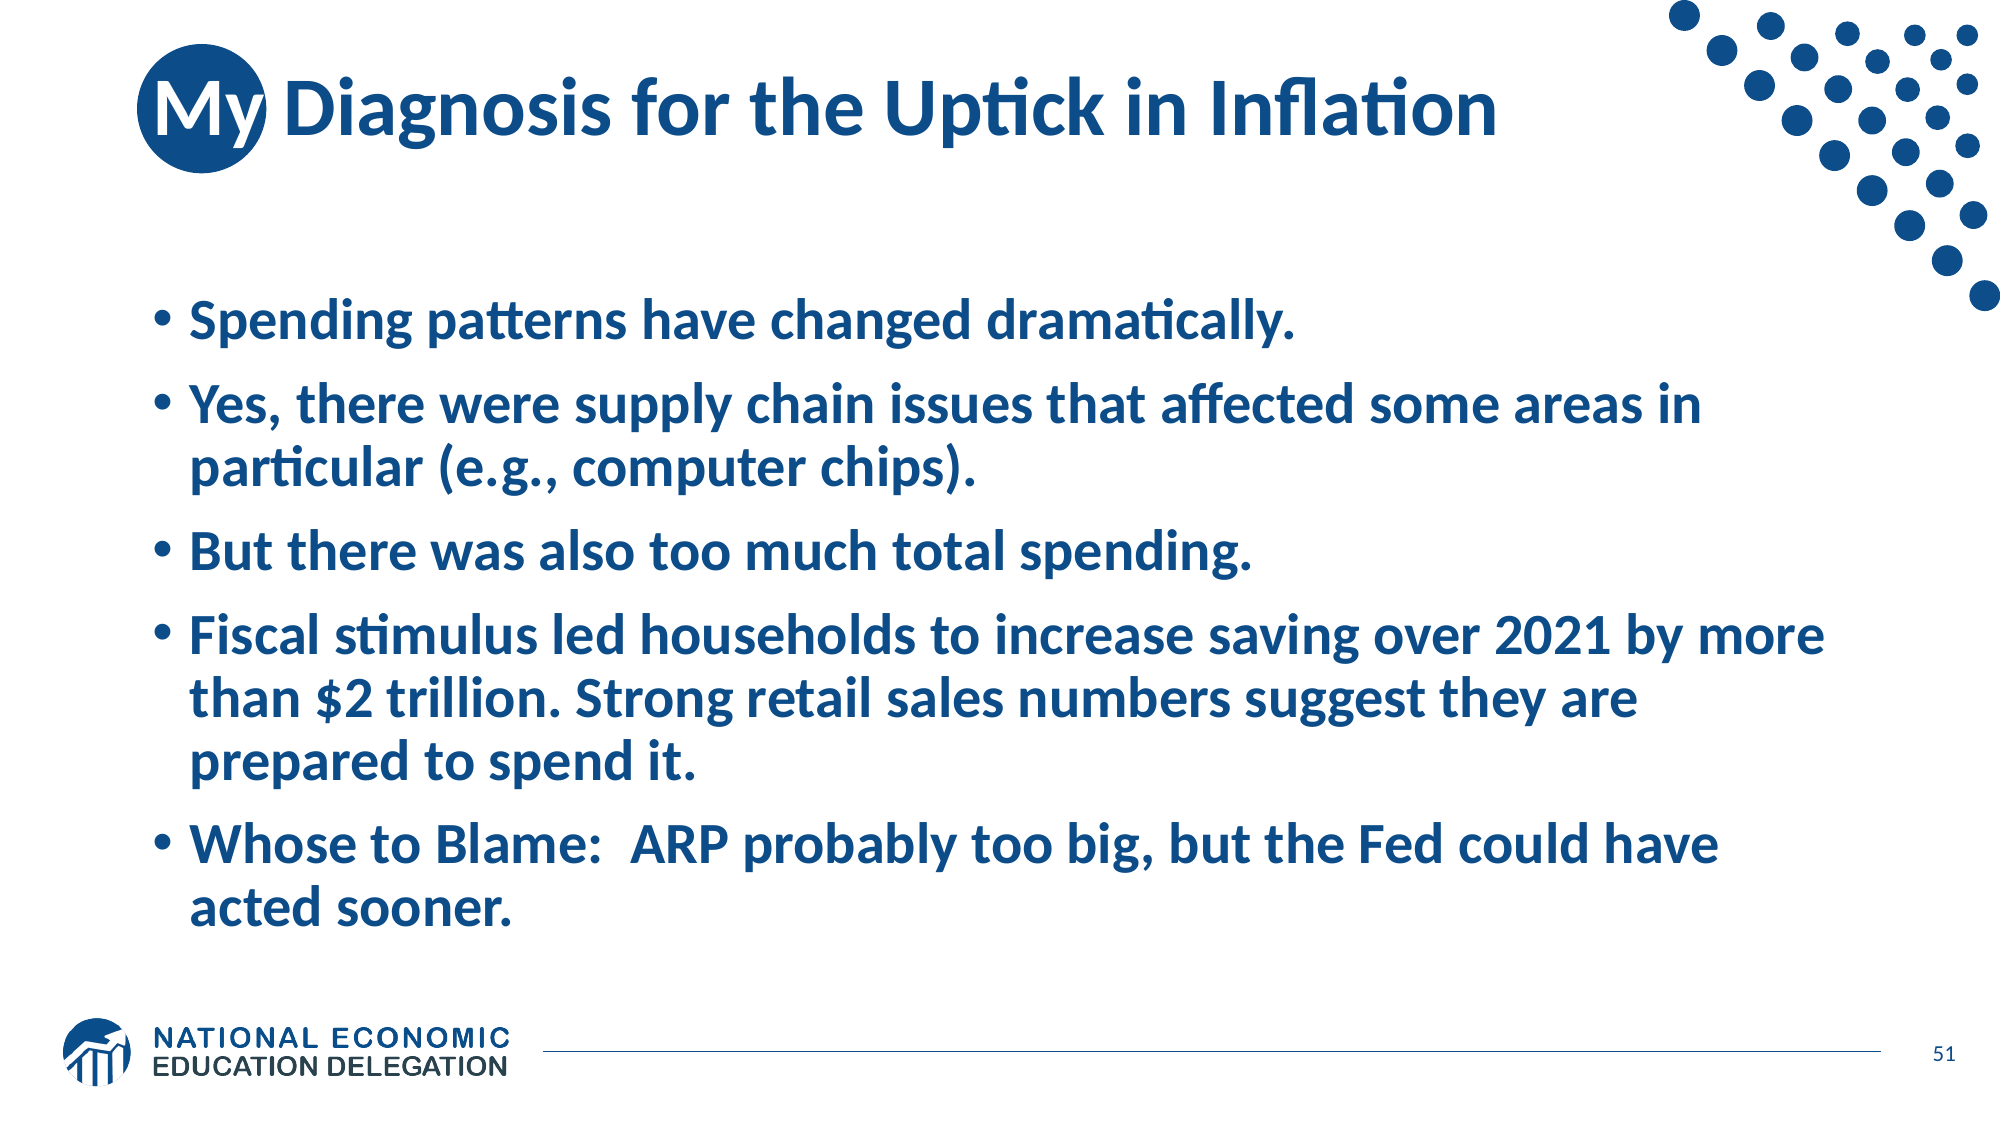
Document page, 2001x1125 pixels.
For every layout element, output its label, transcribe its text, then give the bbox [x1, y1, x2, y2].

list Spending patterns have changed dramatically. Yes, there were supply chain issues that affected some areas in particular (e.g., computer chips). But there was also too much total spending. Fiscal stimulus led households to increase saving over 2021 by more than $2 trillion. Strong retail sales numbers suggest they are prepared to spend it. Whose to Blame: ARP probably too big, but the Fed could have acted sooner. [137, 257, 1863, 972]
title My Diagnosis for the Uptick in Inflation [137, 0, 1863, 218]
picture [55, 1013, 520, 1091]
slide_number 51 [1521, 1022, 1972, 1082]
